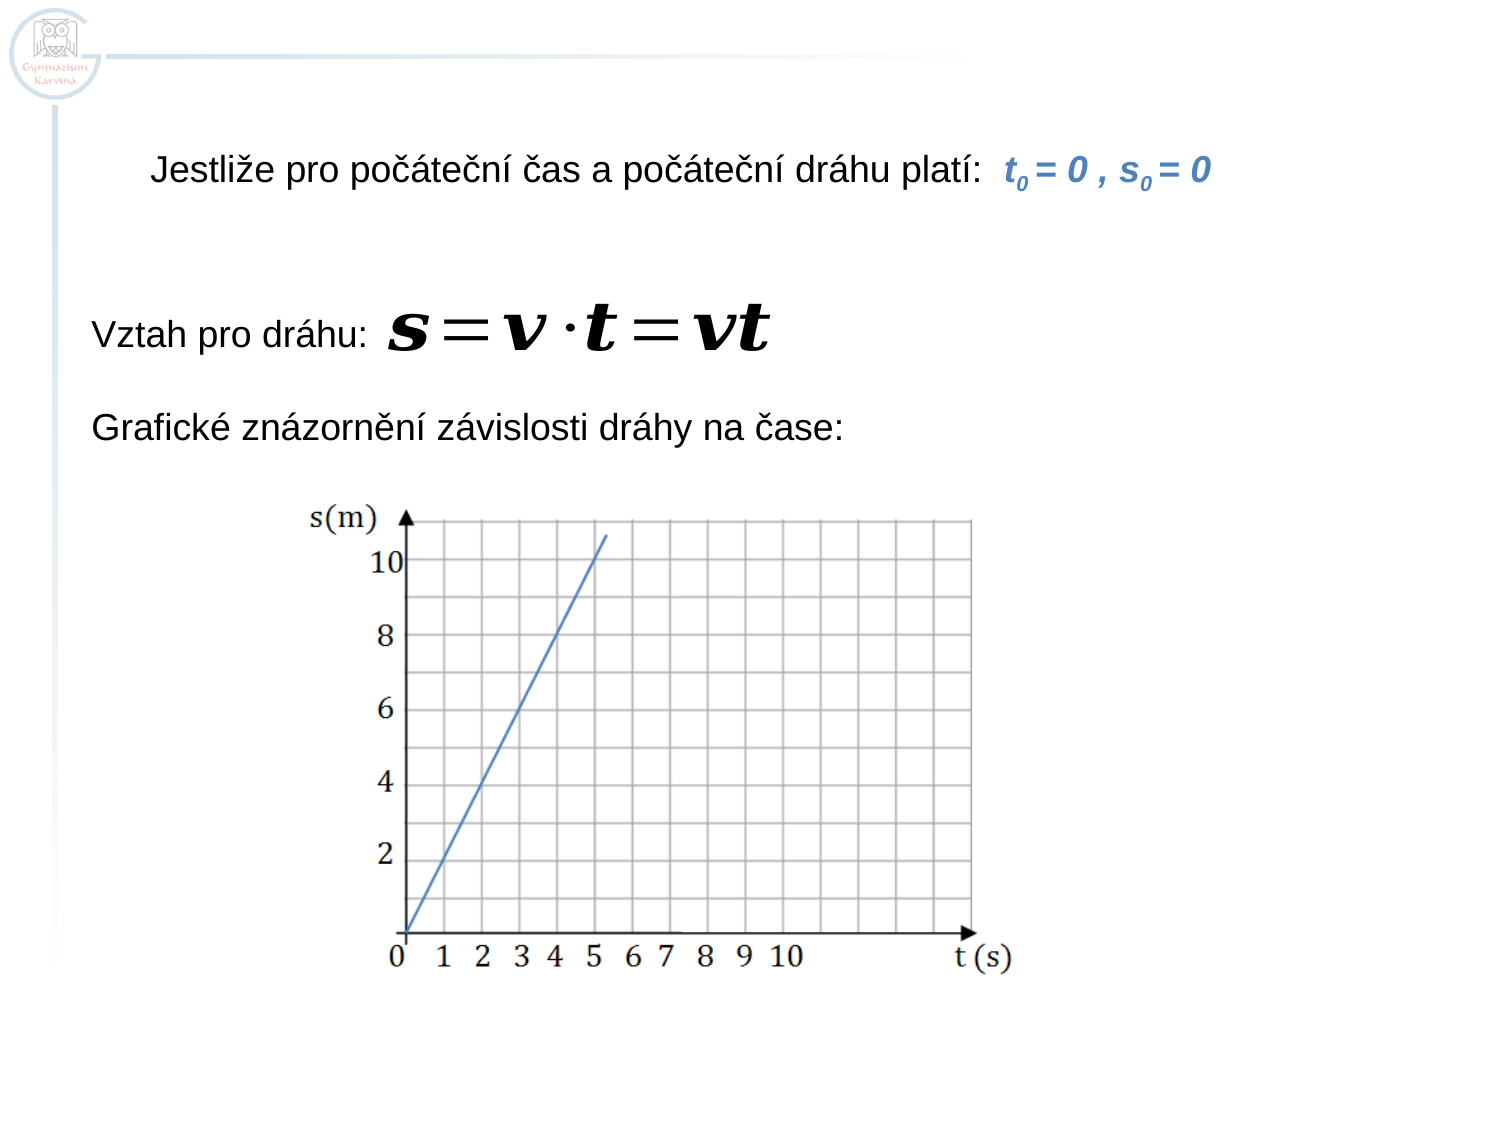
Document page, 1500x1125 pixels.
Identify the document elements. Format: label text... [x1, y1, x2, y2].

picture [106, 54, 993, 59]
picture [52, 105, 58, 992]
text_box Vztah pro dráhu: [76, 302, 432, 363]
text_box Grafické znázornění závislosti dráhy na čase: [76, 395, 939, 456]
text_box Jestliže pro počáteční čas a počáteční dráhu platí: t0 = 0 , s0 = 0 [135, 137, 1376, 204]
picture [293, 479, 1038, 997]
picture [8, 5, 104, 101]
